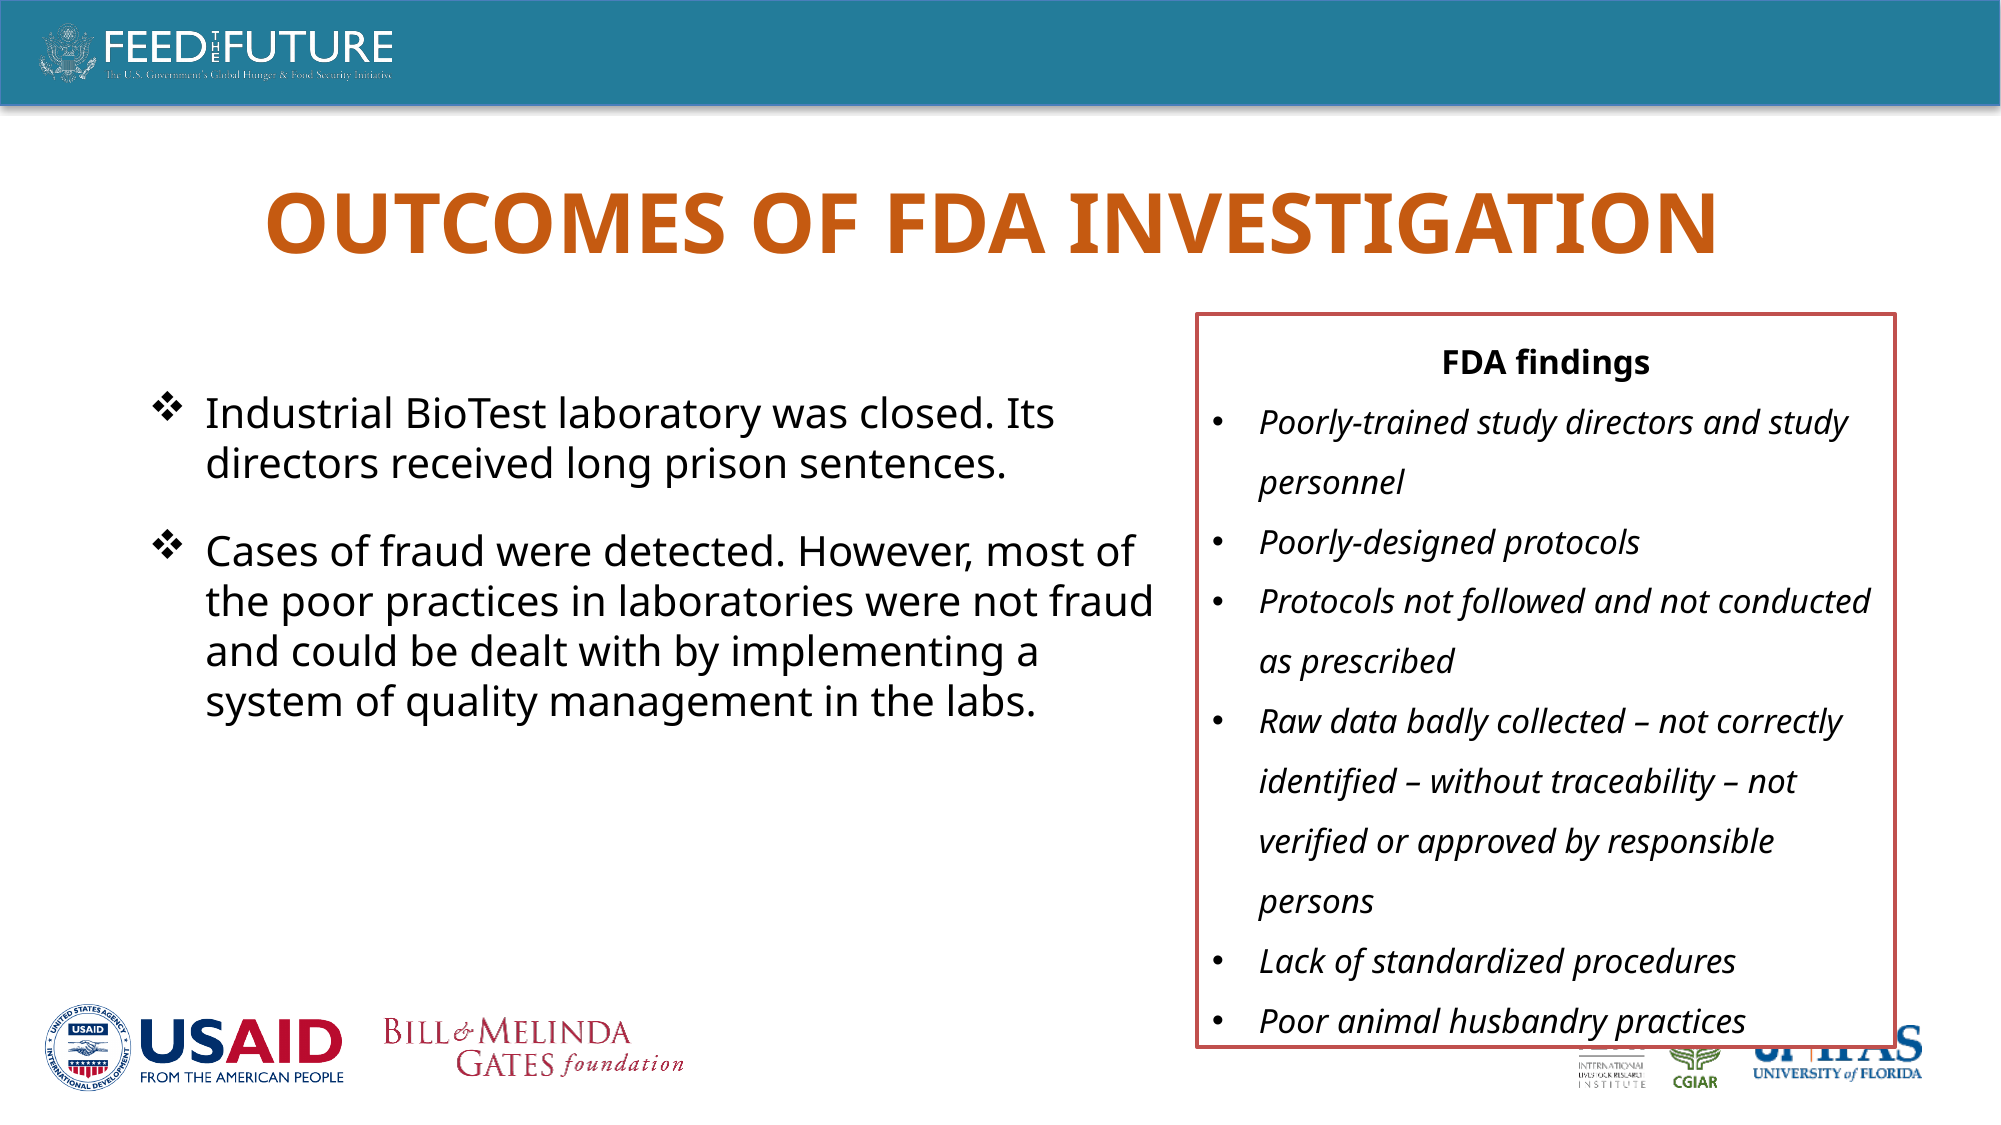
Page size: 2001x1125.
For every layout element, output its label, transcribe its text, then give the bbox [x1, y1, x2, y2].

text_box FDA findings Poorly-trained study directors and study personnel Poorly-designed protocols Protocols not followed and not conducted as prescribed Raw data badly collected – not correctly identified – without traceability – not verified or approved by responsible persons Lack of standardized procedures Poor animal husbandry practices [1195, 312, 1897, 1049]
list Industrial BioTest laboratory was closed. Its directors received long prison sentences. Cases of fraud were detected. However, most of the poor practices in laboratories were not fraud and could be dealt with by implementing a system of quality management in the labs. [134, 379, 1195, 920]
picture [1579, 1049, 1723, 1088]
picture [0, 975, 683, 1125]
title Outcomes of FDA investigation [93, 163, 1894, 261]
picture [1753, 1025, 1922, 1082]
